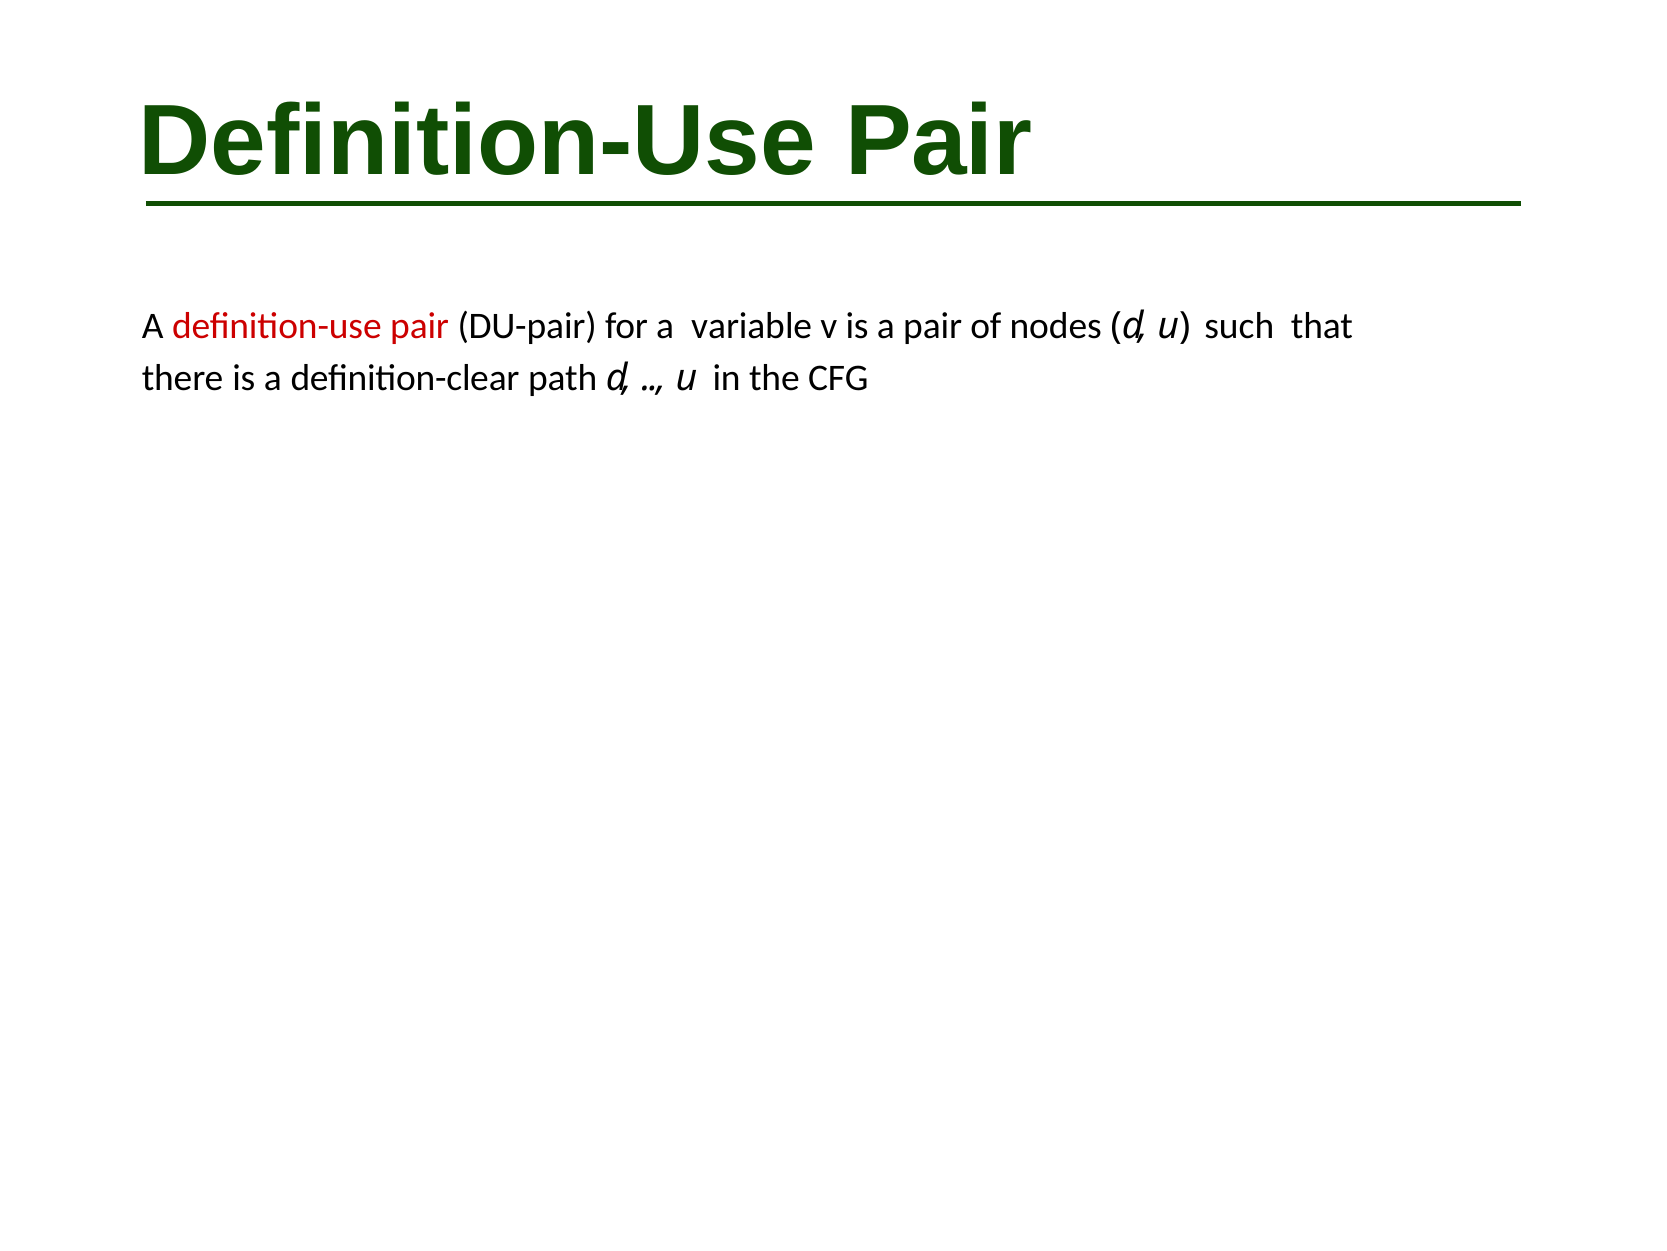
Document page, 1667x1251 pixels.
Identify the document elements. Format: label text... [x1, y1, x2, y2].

list A definition-use pair (DU-pair) for a variable v is a pair of nodes (d, u) such that there is a definition-clear path d, .., u in the CFG [139, 291, 1444, 1004]
title Definition-Use Pair [136, 72, 1271, 284]
